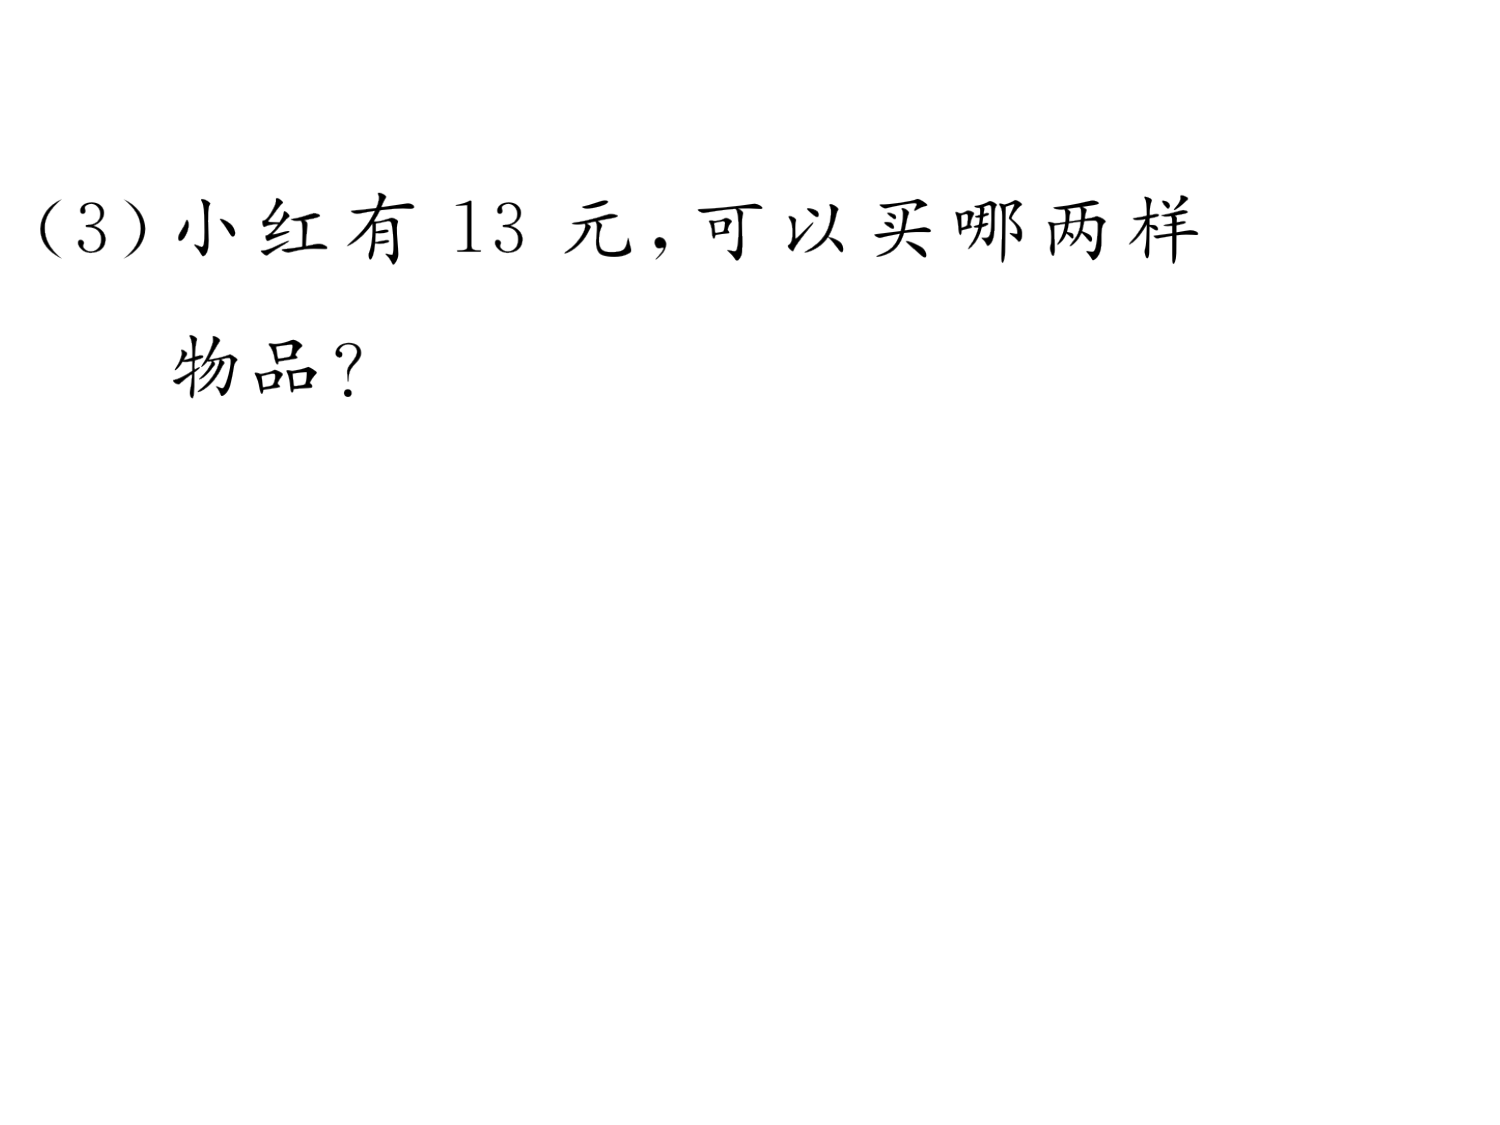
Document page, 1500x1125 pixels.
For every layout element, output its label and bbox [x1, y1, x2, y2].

picture [35, 177, 1453, 694]
